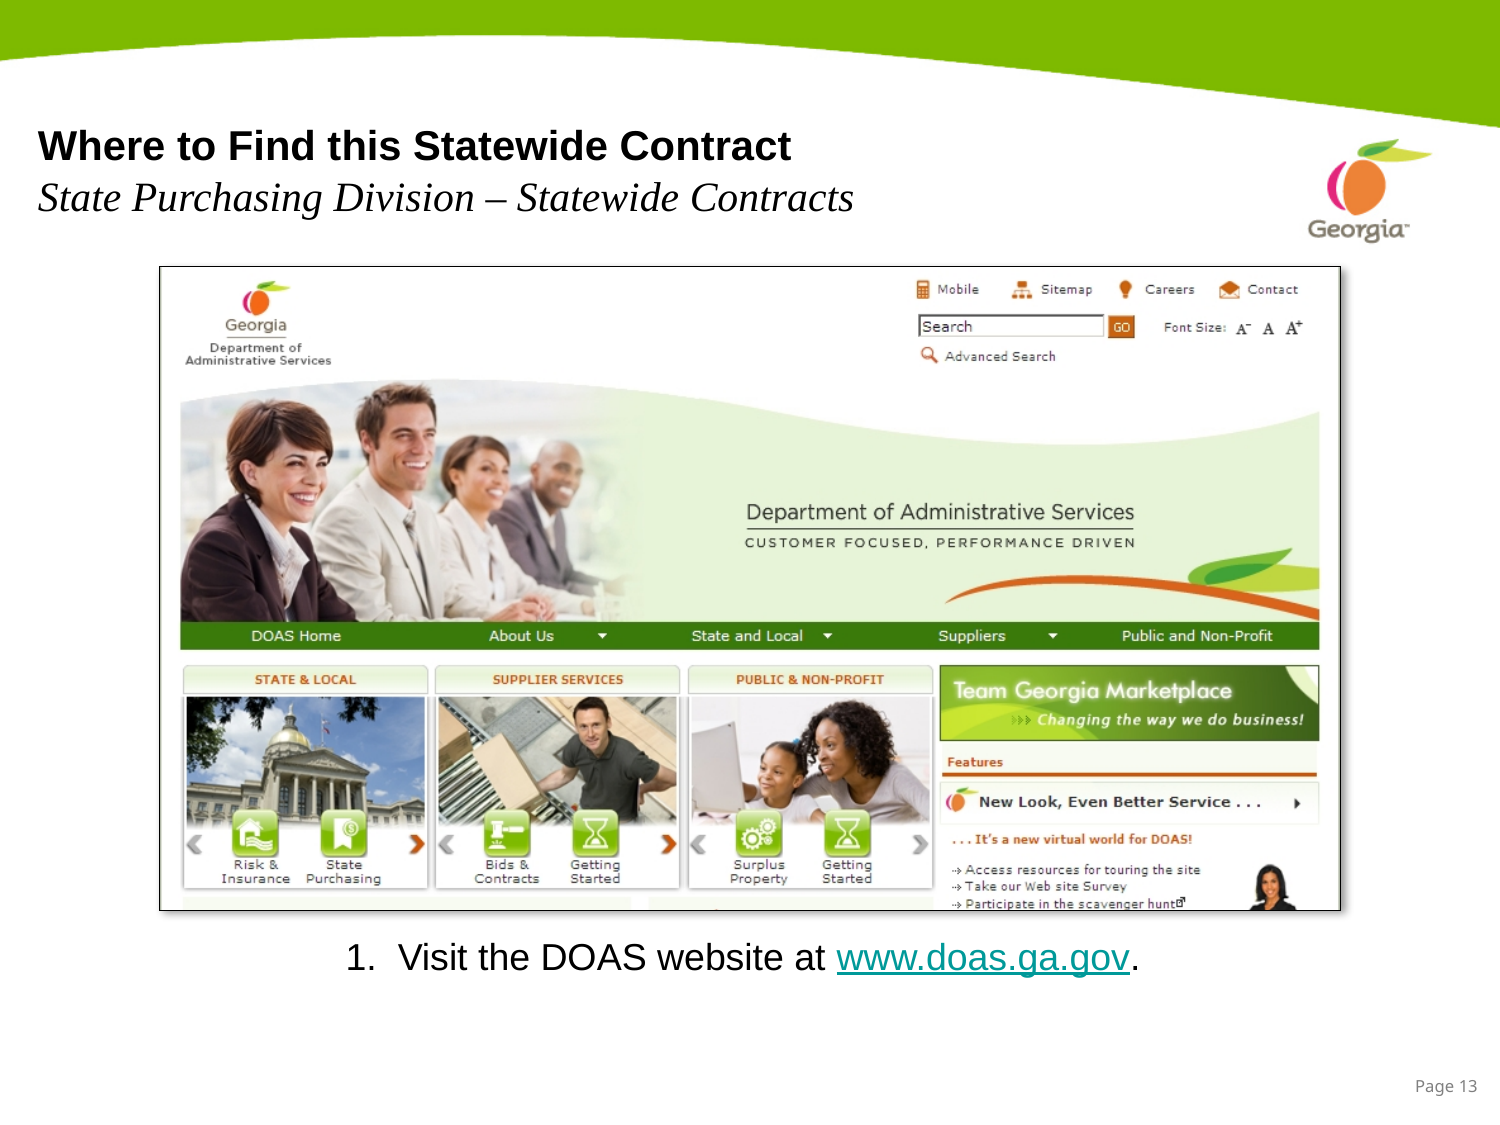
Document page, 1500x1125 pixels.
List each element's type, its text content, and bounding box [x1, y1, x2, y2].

text_box 1. Visit the DOAS website at www.doas.ga.gov. [146, 930, 1350, 986]
picture [0, 0, 1500, 1125]
title Where to Find this Statewide Contract State Purchasing Division – Statewide Contracts [22, 111, 1286, 262]
